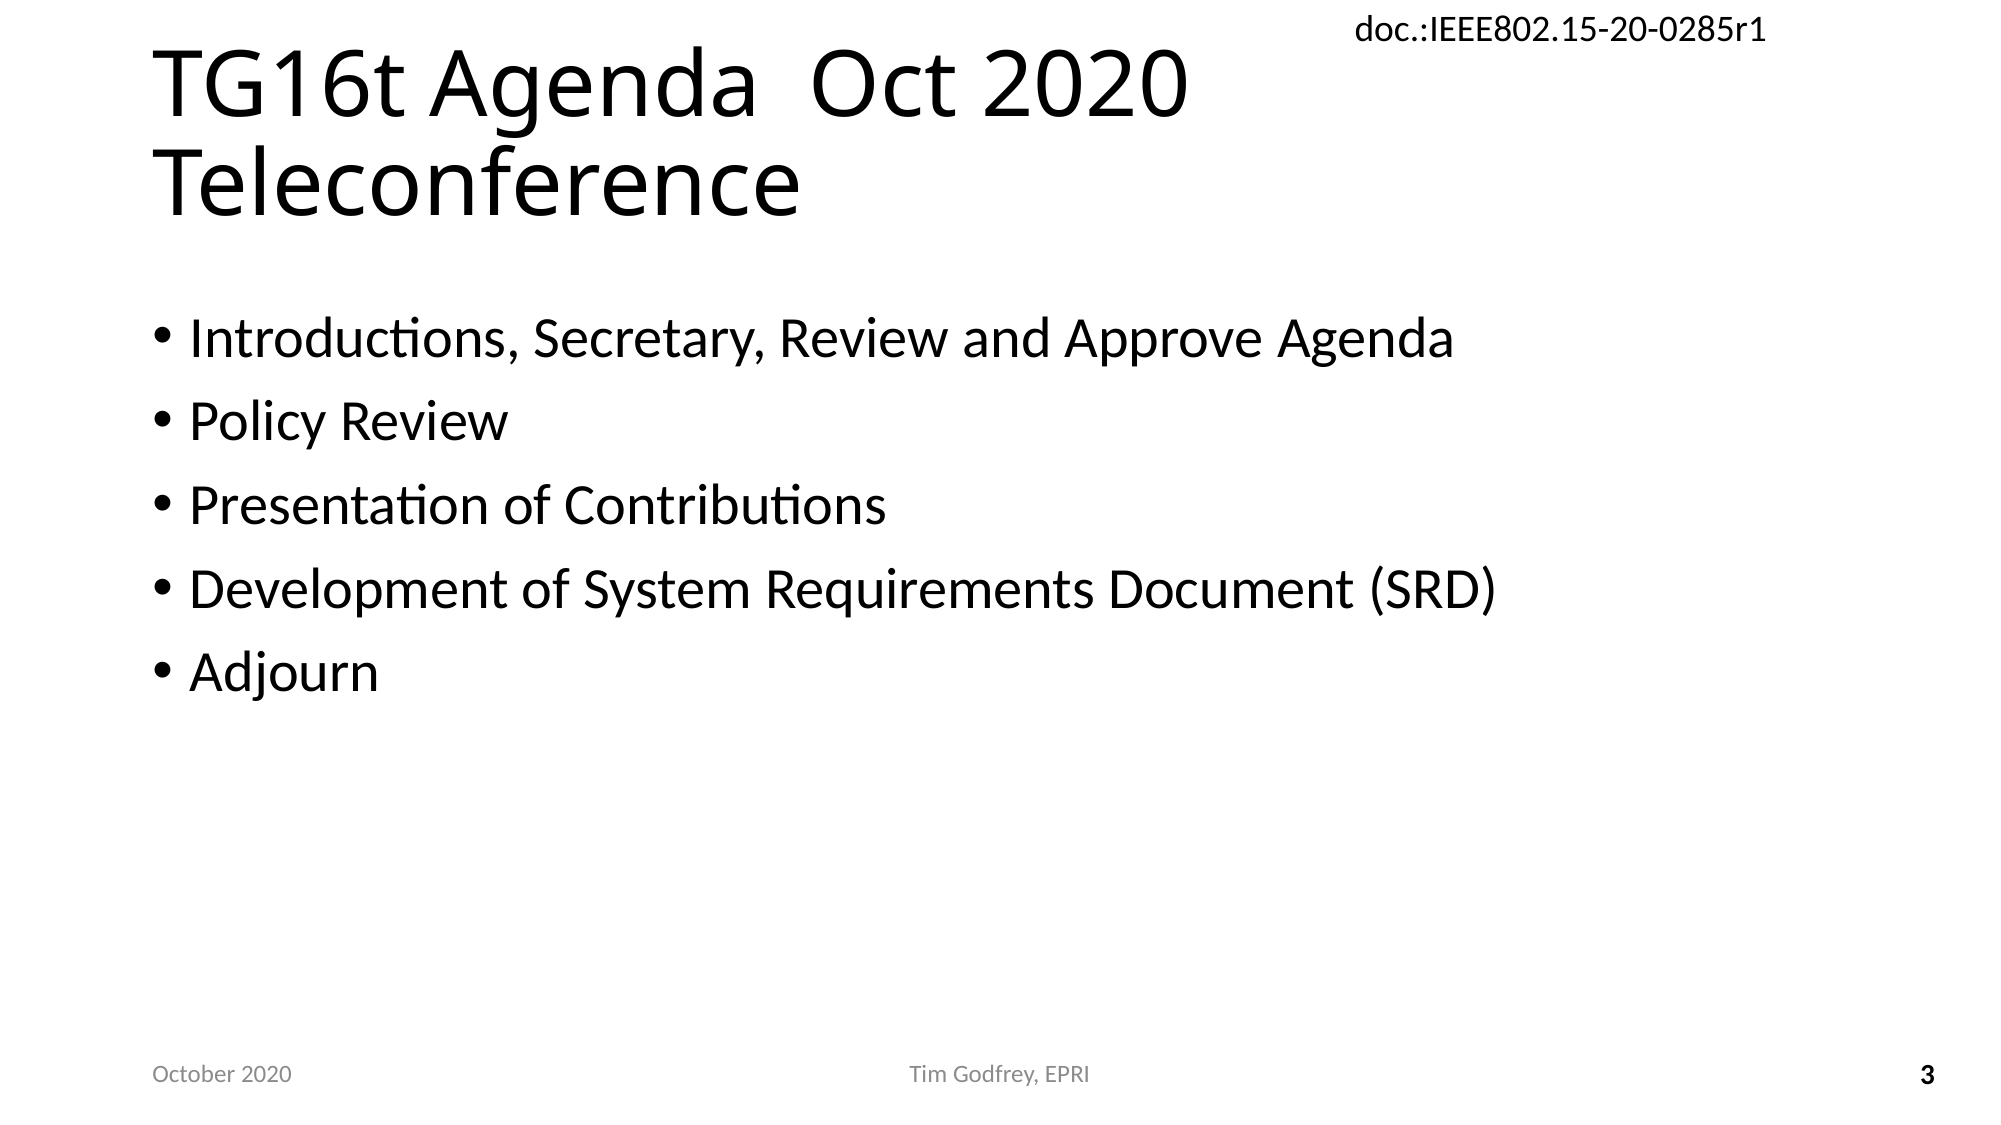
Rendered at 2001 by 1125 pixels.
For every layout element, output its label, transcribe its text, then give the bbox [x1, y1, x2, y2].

footer Tim Godfrey, EPRI [662, 1042, 1338, 1103]
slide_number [137, 1042, 588, 1103]
list Introductions, Secretary, Review and Approve Agenda Policy Review Presentation of Contributions Development of System Requirements Document (SRD) Adjourn [137, 299, 1863, 1014]
title TG16t Agenda Oct 2020 Teleconference [137, 59, 1863, 213]
slide_number 3 [1462, 1042, 1950, 1103]
